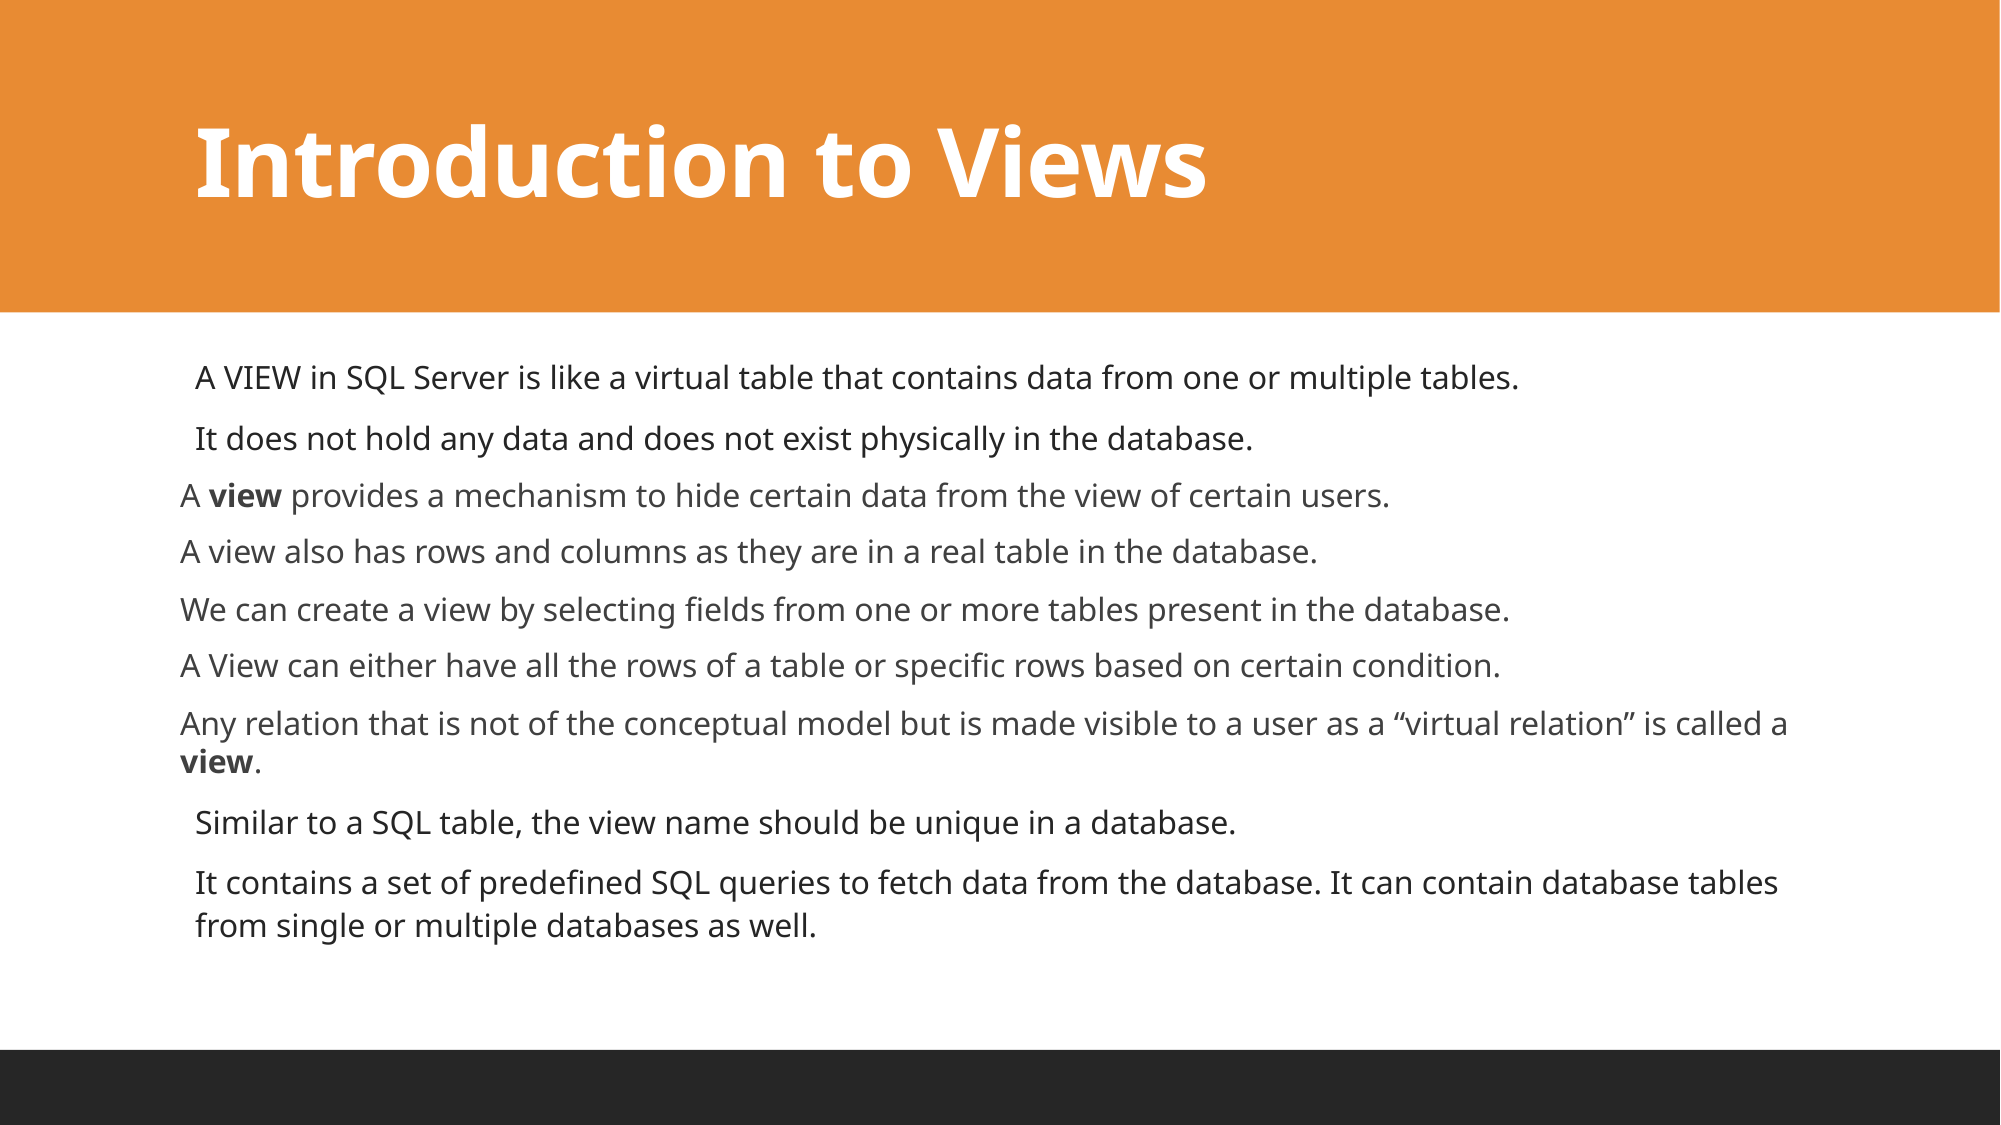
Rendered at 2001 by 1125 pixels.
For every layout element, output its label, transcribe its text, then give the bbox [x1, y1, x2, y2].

text_box [0, 1049, 2000, 1125]
text_box [0, 314, 2000, 1049]
list A VIEW in SQL Server is like a virtual table that contains data from one or multiple tables. It does not hold any data and does not exist physically in the database. A view provides a mechanism to hide certain data from the view of certain users. A view also has rows and columns as they are in a real table in the database. We can create a view by selecting fields from one or more tables present in the database. A View can either have all the rows of a table or specific rows based on certain condition. Any relation that is not of the conceptual model but is made visible to a user as a “virtual relation” is called a view. Similar to a SQL table, the view name should be unique in a database. It contains a set of predefined SQL queries to fetch data from the database. It can contain database tables from single or multiple databases as well. [179, 345, 1830, 963]
title Introduction to Views [180, 47, 1830, 285]
text_box [0, 0, 2000, 314]
